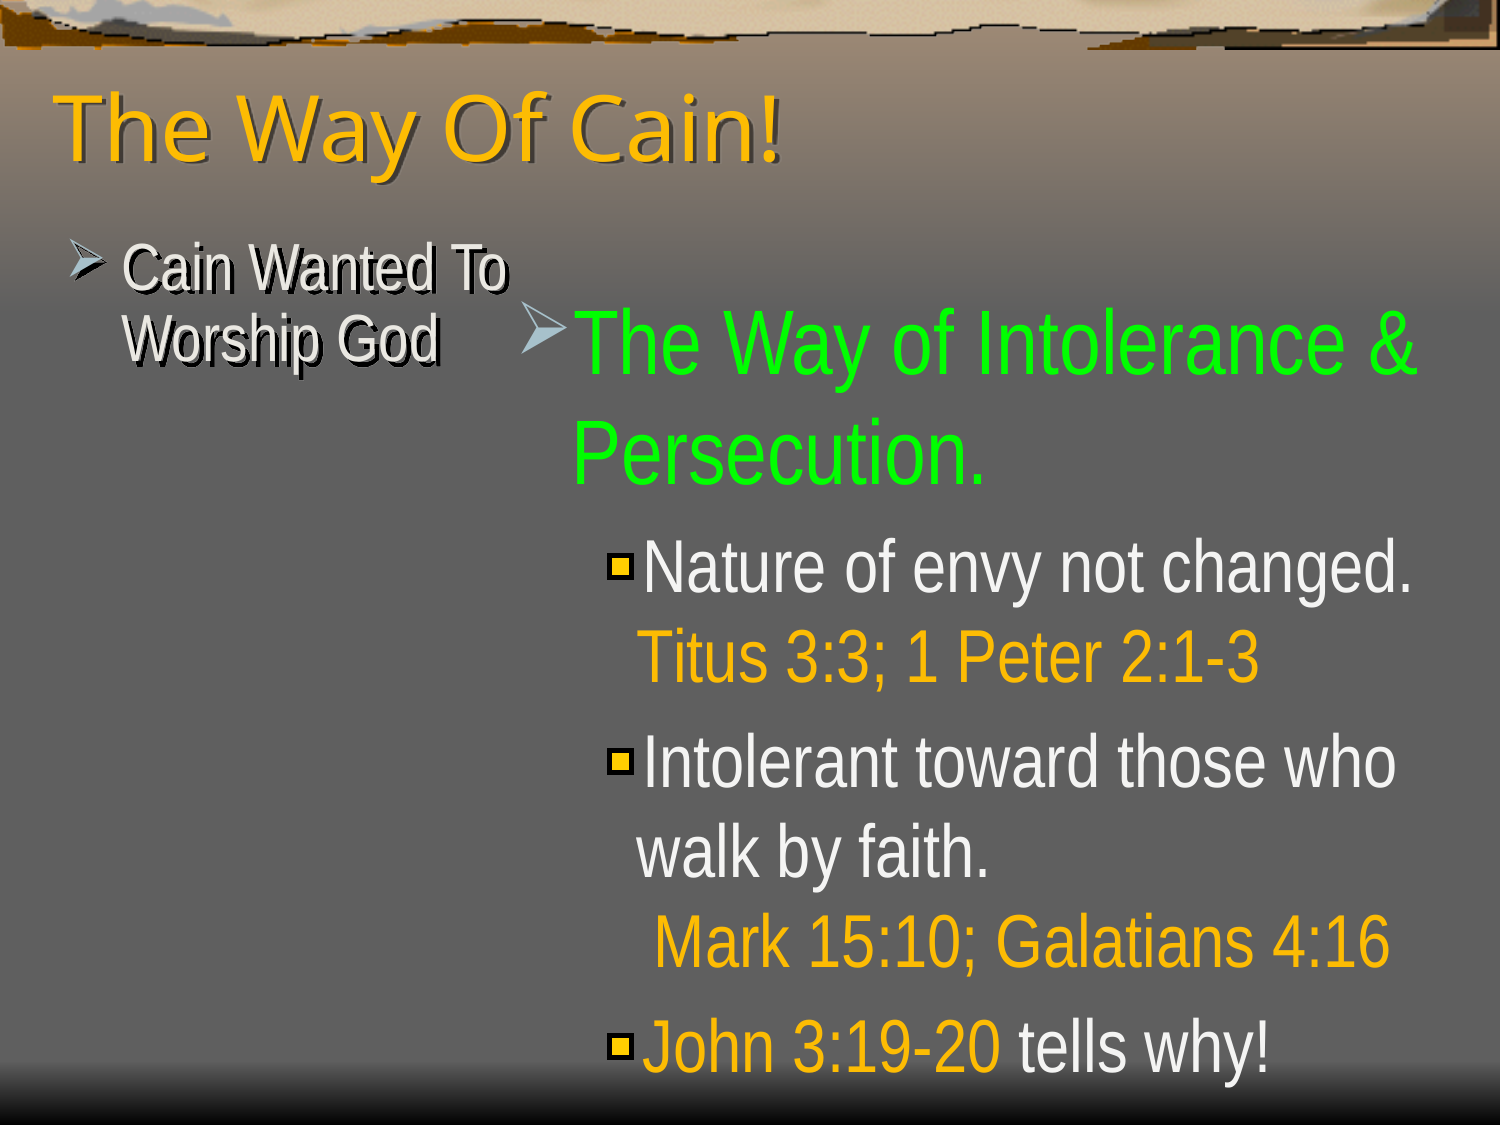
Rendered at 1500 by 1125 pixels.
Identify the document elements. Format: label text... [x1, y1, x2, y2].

picture [590, 536, 643, 589]
picture [590, 731, 643, 784]
picture [590, 1016, 643, 1069]
list Cain Wanted To Worship God [50, 224, 738, 513]
list The Way of Intolerance & Persecution. Nature of envy not changed. Titus 3:3; 1 Peter 2:1-3 Intolerant toward those who walk by faith. Mark 15:10; Galatians 4:16 John 3:19-20 tells why! [500, 275, 1475, 1100]
title The Way Of Cain! [37, 62, 901, 188]
picture [0, 0, 1500, 50]
